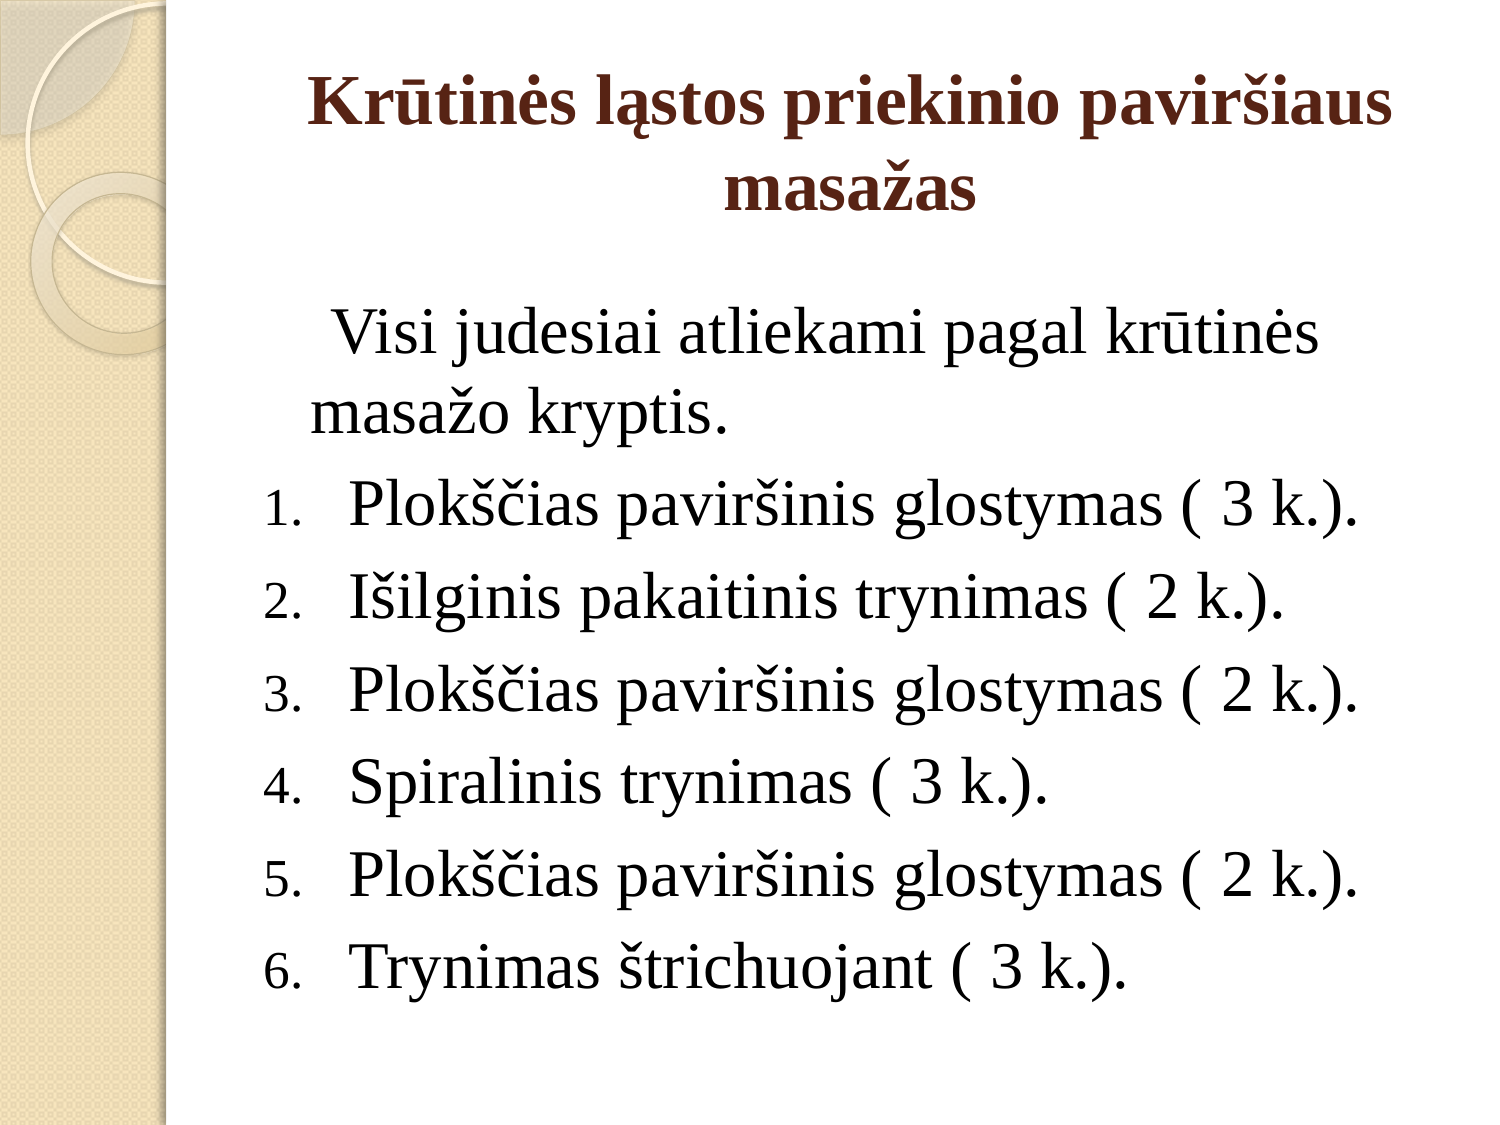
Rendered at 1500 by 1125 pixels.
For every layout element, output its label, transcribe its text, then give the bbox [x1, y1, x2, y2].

list Visi judesiai atliekami pagal krūtinės masažo kryptis. Plokščias paviršinis glostymas ( 3 k.). Išilginis pakaitinis trynimas ( 2 k.). Plokščias paviršinis glostymas ( 2 k.). Spiralinis trynimas ( 3 k.). Plokščias paviršinis glostymas ( 2 k.). Trynimas štrichuojant ( 3 k.). [235, 278, 1466, 1125]
title Krūtinės ląstos priekinio paviršiaus masažas [235, 45, 1466, 233]
